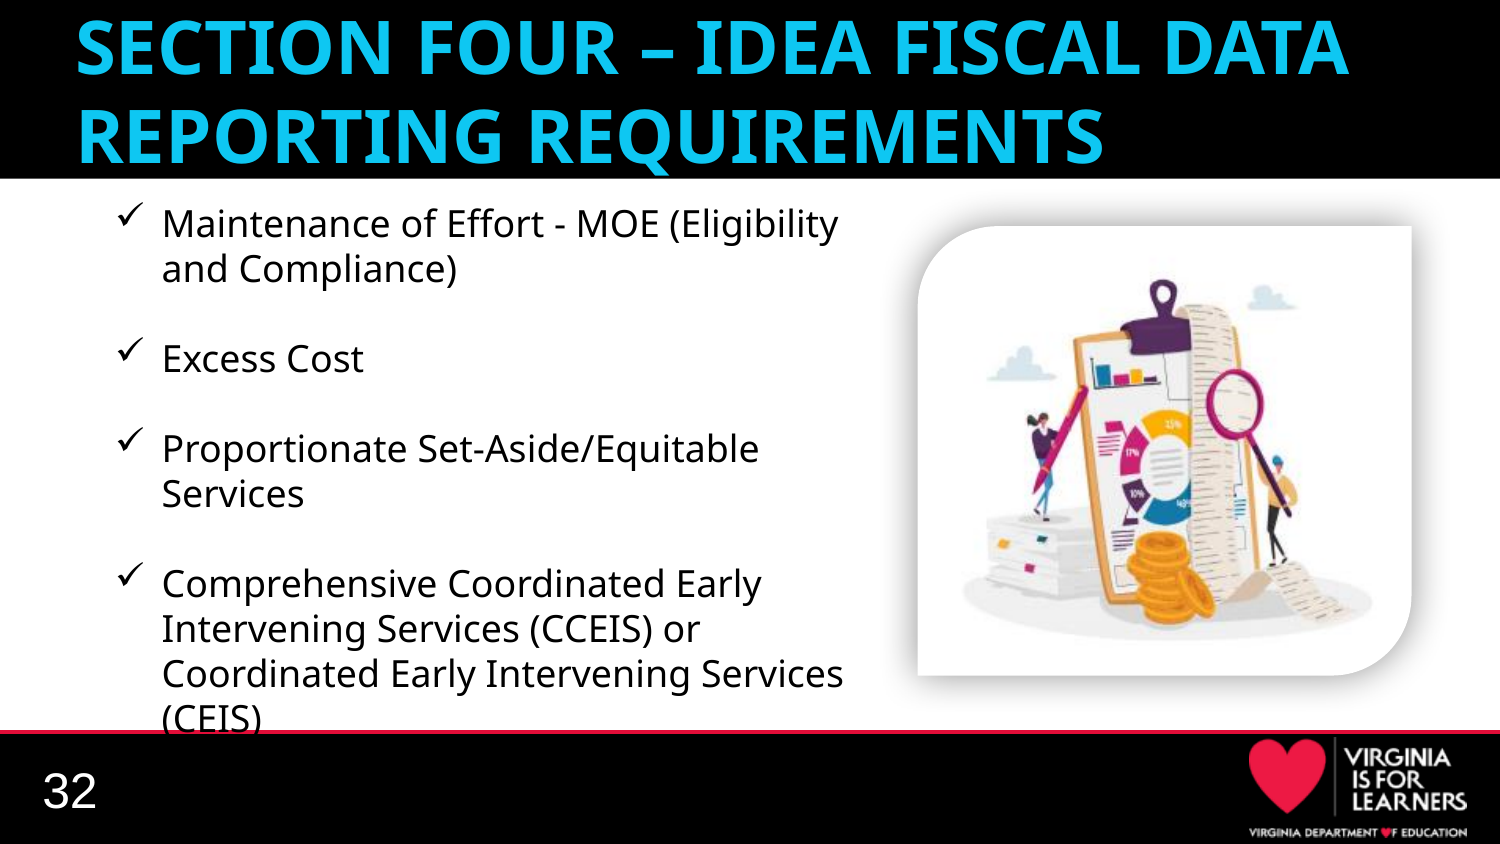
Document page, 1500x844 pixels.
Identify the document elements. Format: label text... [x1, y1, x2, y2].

picture [1249, 737, 1467, 838]
title SECTION FOUR – IDEA FISCAL DATA REPORTING REQUIREMENTS [0, 0, 1500, 179]
picture [924, 232, 1405, 669]
text_box Maintenance of Effort - MOE (Eligibility and Compliance) Excess Cost Proportionate Set-Aside/Equitable Services Comprehensive Coordinated Early Intervening Services (CCEIS) or Coordinated Early Intervening Services (CEIS) [24, 192, 907, 748]
